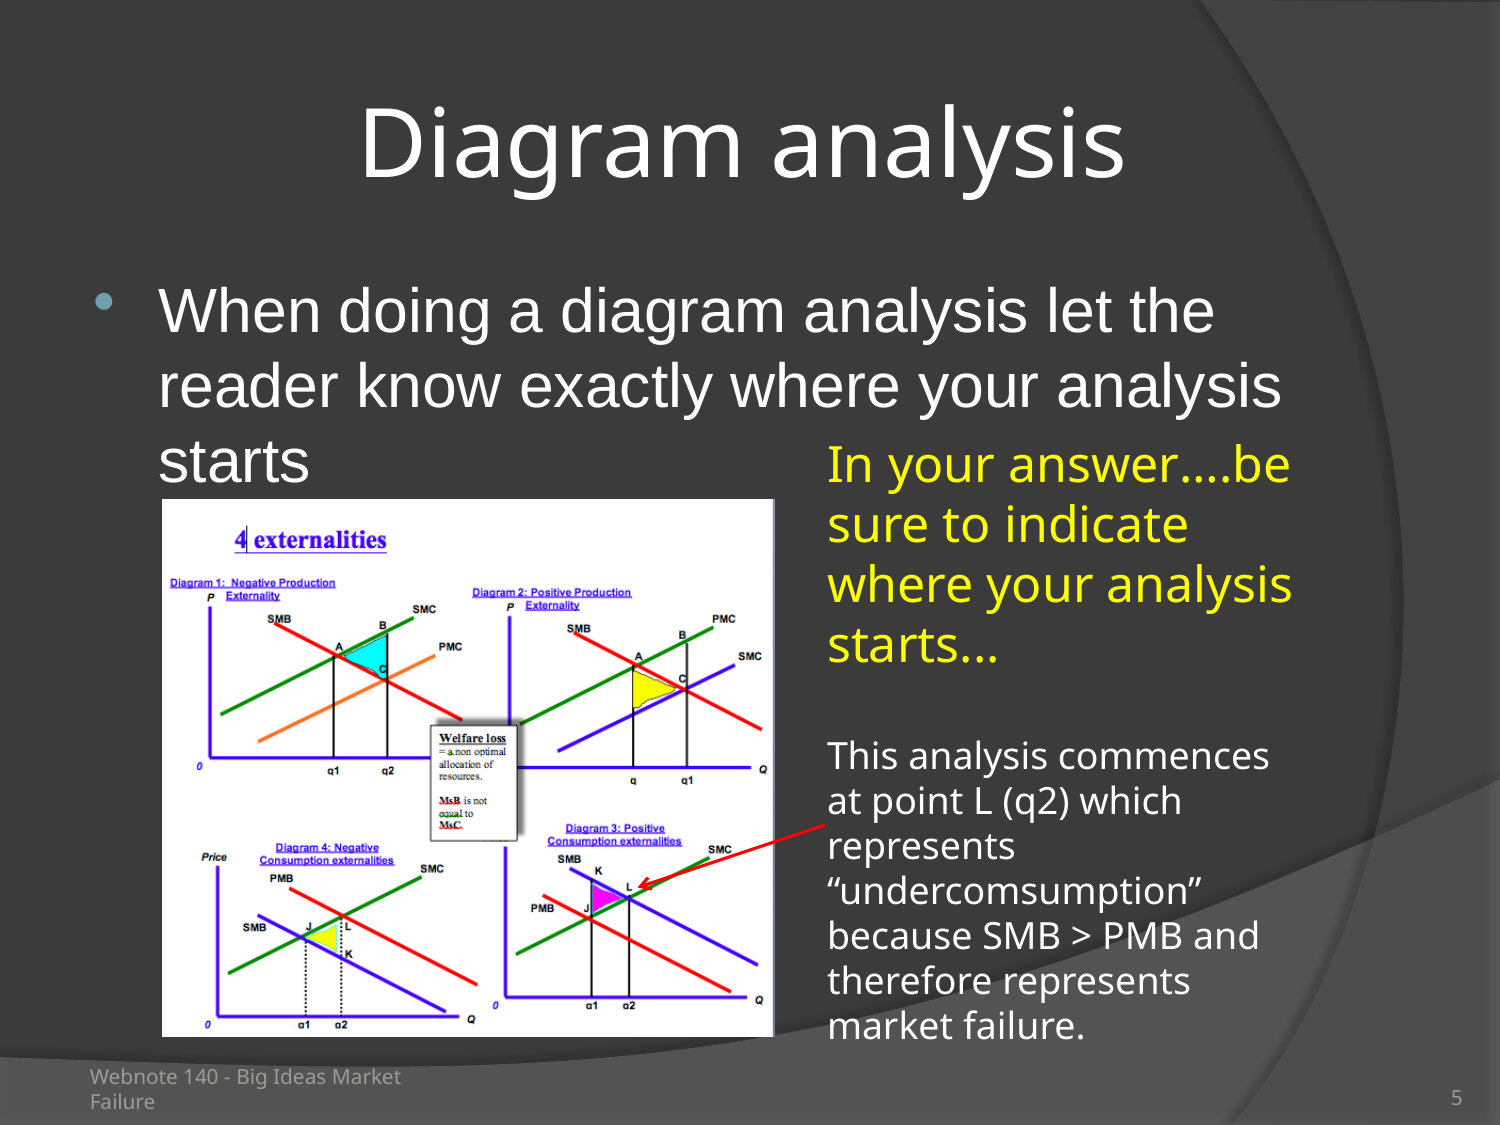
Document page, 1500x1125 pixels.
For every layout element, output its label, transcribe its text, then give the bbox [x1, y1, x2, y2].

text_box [637, 824, 826, 888]
slide_number 5 [1337, 1053, 1463, 1114]
slide_number Webnote 140 - Big Ideas Market Failure [75, 1053, 425, 1114]
title Diagram analysis [75, 45, 1300, 233]
text_box In your answer….be sure to indicate where your analysis starts... This analysis commences at point L (q2) which represents “undercomsumption” because SMB > PMB and therefore represents market failure. [812, 424, 1325, 1055]
list When doing a diagram analysis let the reader know exactly where your analysis starts [75, 262, 1300, 1005]
picture [162, 499, 776, 1038]
